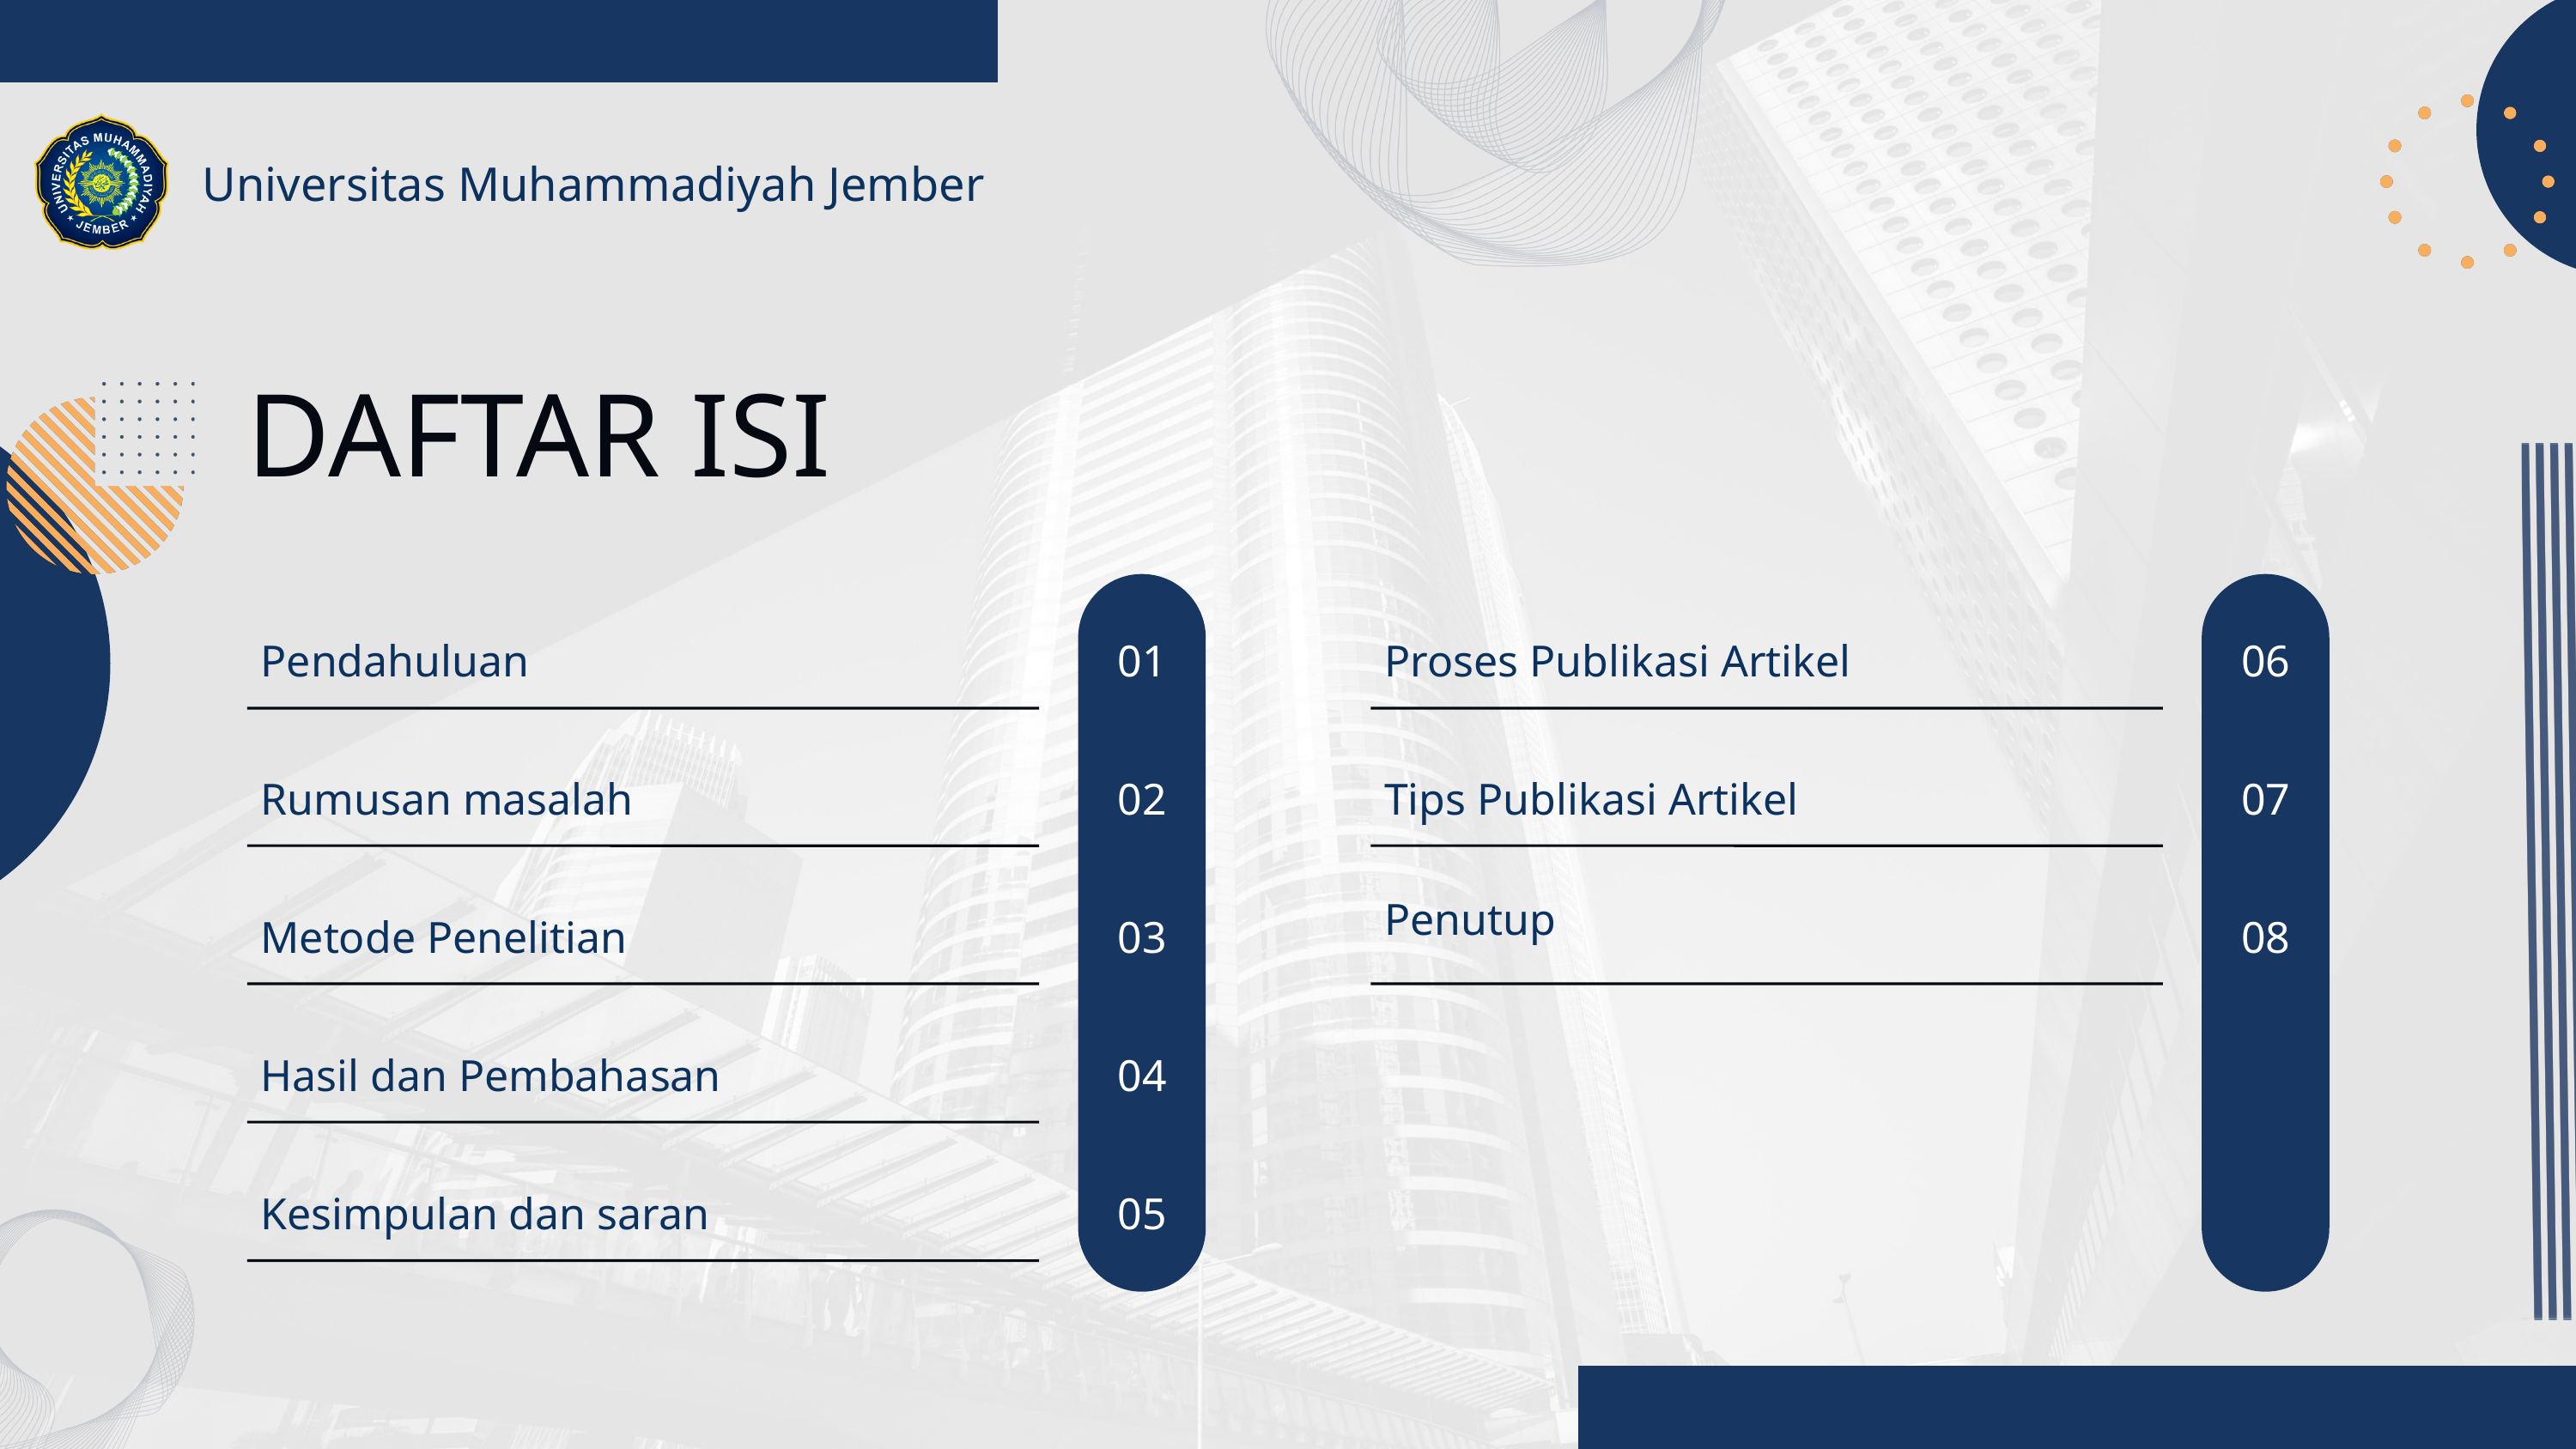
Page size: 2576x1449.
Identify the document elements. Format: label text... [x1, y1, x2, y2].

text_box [0, 394, 111, 932]
text_box Proses Publikasi Artikel [1384, 623, 1955, 686]
text_box DAFTAR ISI [246, 362, 1206, 500]
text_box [1078, 573, 1206, 1292]
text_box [2476, 0, 2576, 277]
text_box [0, 0, 2576, 1449]
text_box [2521, 443, 2576, 1320]
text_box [2201, 573, 2330, 1292]
text_box [1262, 0, 1732, 269]
text_box Pendahuluan [260, 623, 831, 686]
text_box Penutup [1384, 882, 1955, 944]
text_box [6, 382, 195, 574]
text_box Rumusan masalah [260, 761, 831, 824]
text_box Metode Penelitian [260, 900, 831, 961]
text_box Tips Publikasi Artikel [1384, 761, 1955, 824]
text_box Kesimpulan dan saran [260, 1176, 831, 1239]
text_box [1577, 1366, 2576, 1449]
text_box [2380, 94, 2471, 269]
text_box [0, 0, 999, 83]
text_box [0, 1208, 195, 1449]
text_box Hasil dan Pembahasan [260, 1038, 831, 1100]
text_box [33, 112, 1139, 250]
